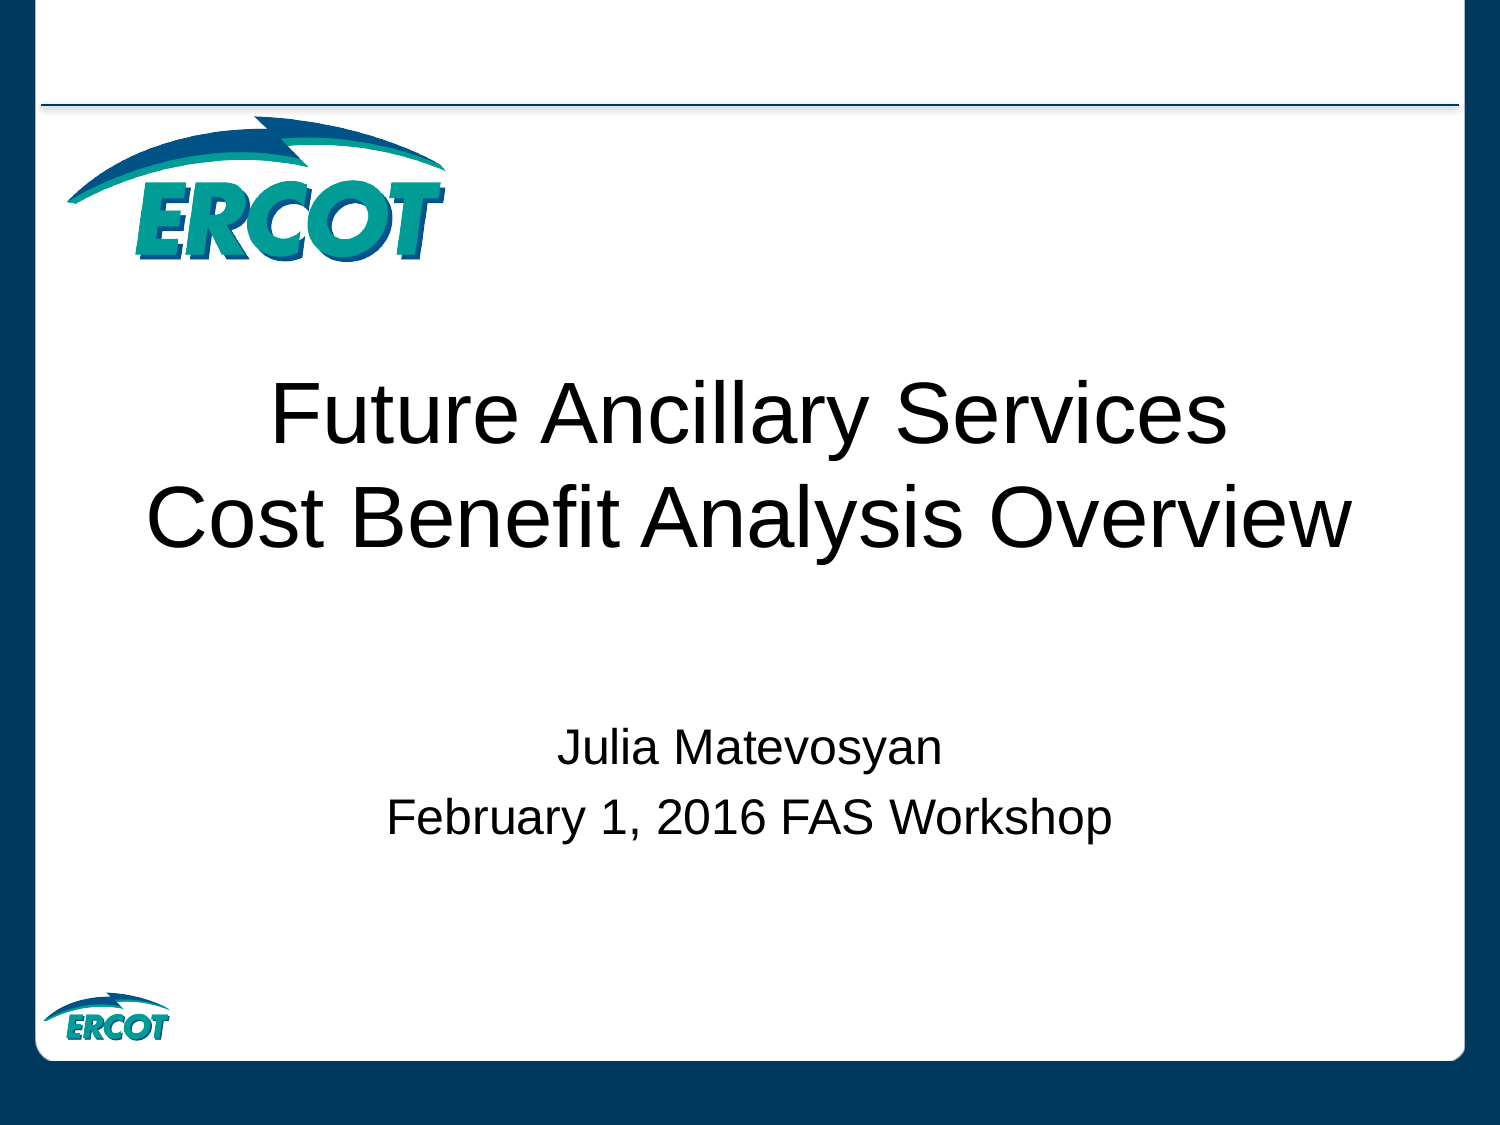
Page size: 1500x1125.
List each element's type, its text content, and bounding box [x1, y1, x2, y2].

title Future Ancillary Services Cost Benefit Analysis Overview [112, 302, 1388, 620]
picture [57, 103, 461, 275]
picture [40, 988, 175, 1045]
subtitle Julia Matevosyan February 1, 2016 FAS Workshop [225, 707, 1275, 995]
